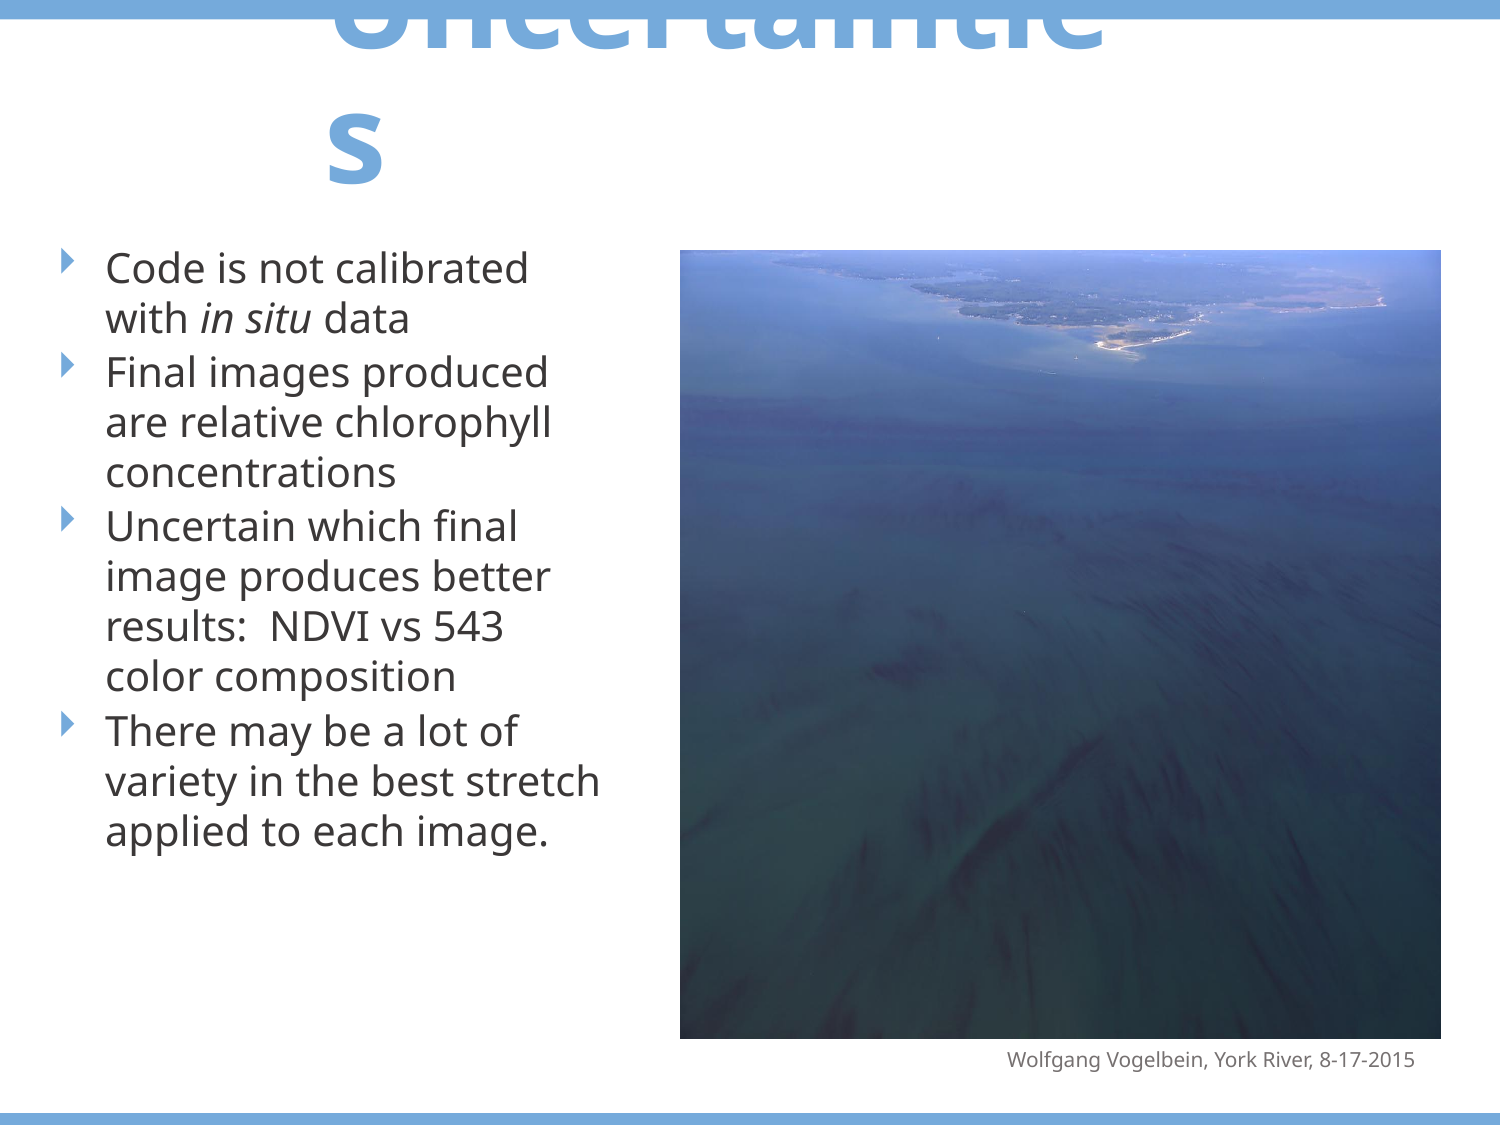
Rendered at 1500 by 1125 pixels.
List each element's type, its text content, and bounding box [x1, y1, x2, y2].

text_box Wolfgang Vogelbein, York River, 8-17-2015 [992, 1039, 1431, 1079]
text_box Code is not calibrated with in situ data Final images produced are relative chlorophyll concentrations Uncertain which final image produces better results: NDVI vs 543 color composition There may be a lot of variety in the best stretch applied to each image. [34, 234, 625, 862]
picture [680, 250, 1441, 1039]
list Uncertainties [309, 74, 1162, 218]
